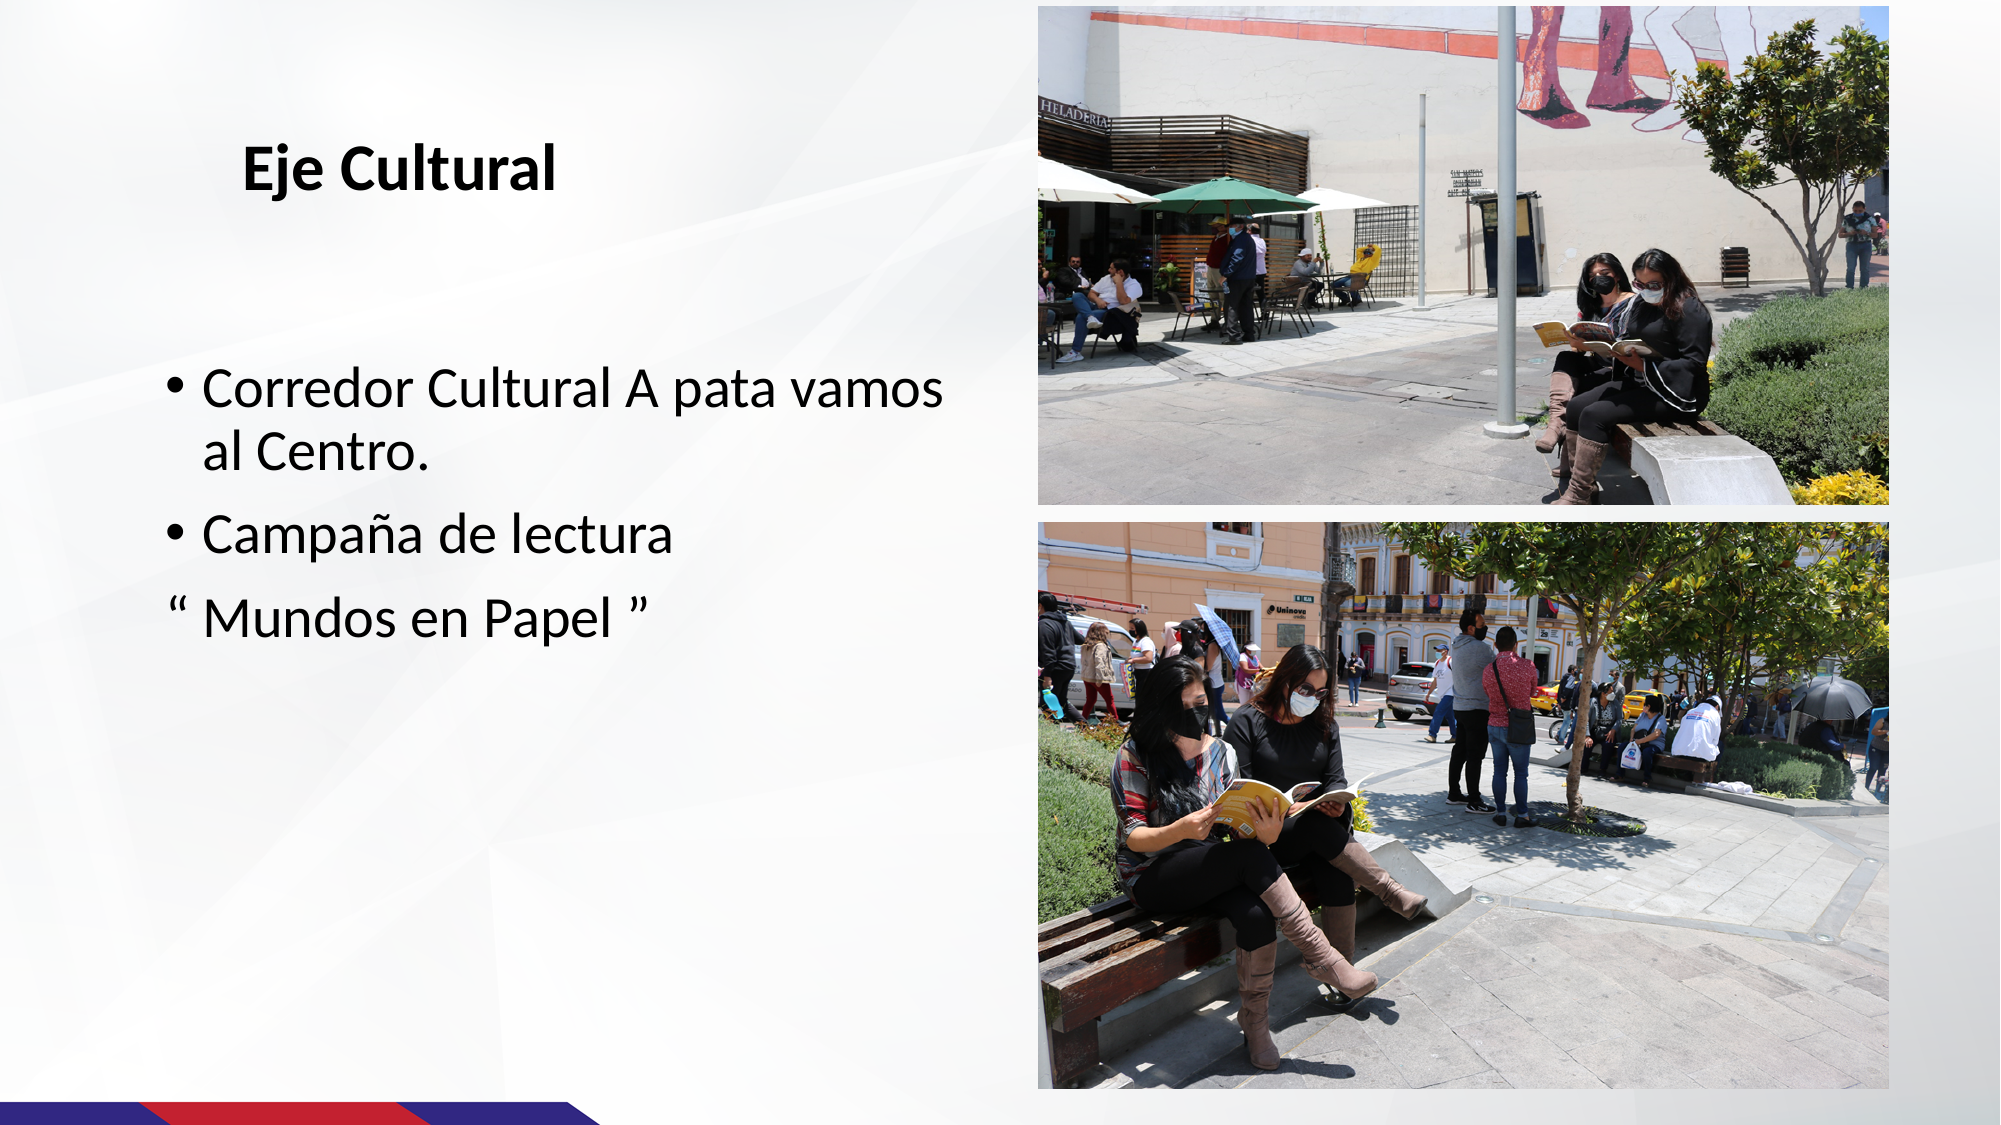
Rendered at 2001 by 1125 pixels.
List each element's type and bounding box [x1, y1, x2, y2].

picture [0, 0, 2000, 1125]
list [1038, 522, 1889, 1089]
